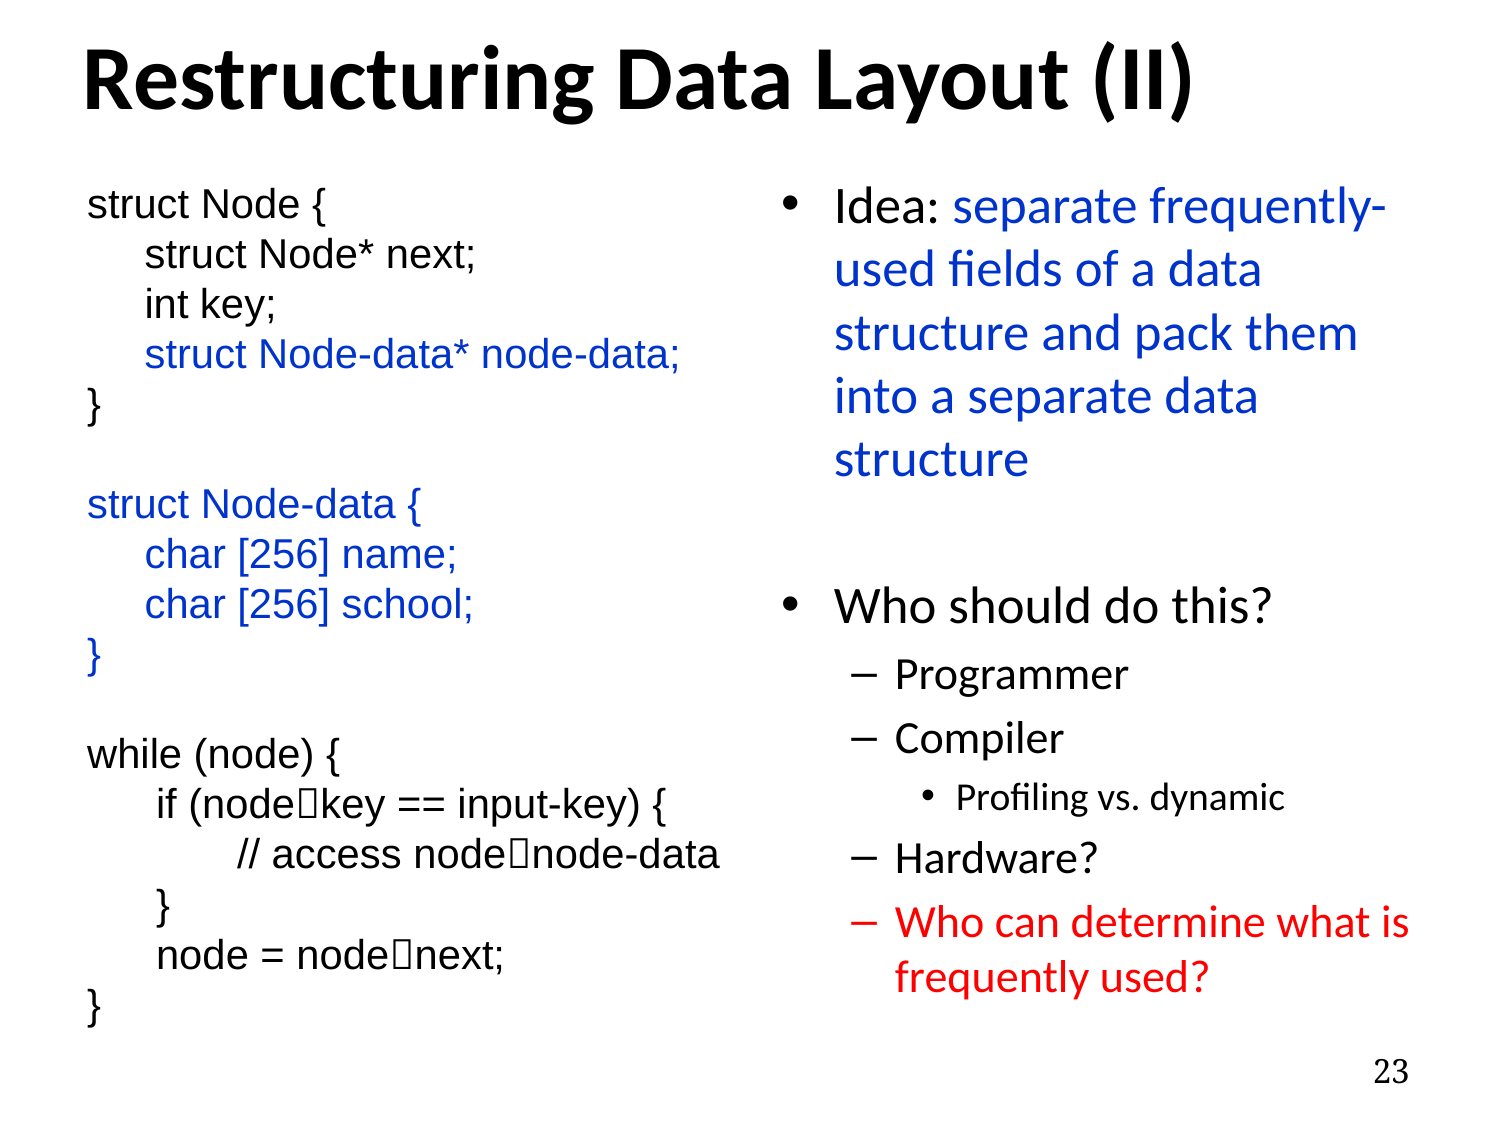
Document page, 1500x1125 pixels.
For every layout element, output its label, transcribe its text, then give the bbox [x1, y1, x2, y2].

list Idea: separate frequently-used fields of a data structure and pack them into a separate data structure Who should do this? Programmer Compiler Profiling vs. dynamic Hardware? Who can determine what is frequently used? [766, 163, 1450, 1016]
slide_number 23 [1074, 1042, 1425, 1103]
text_box struct Node { struct Node* next; int key; struct Node-data* node-data; } struct Node-data { char [256] name; char [256] school; } while (node) { if (nodekey == input-key) { // access nodenode-data } node = nodenext; } [72, 169, 789, 1085]
title Restructuring Data Layout (II) [67, 0, 1418, 167]
